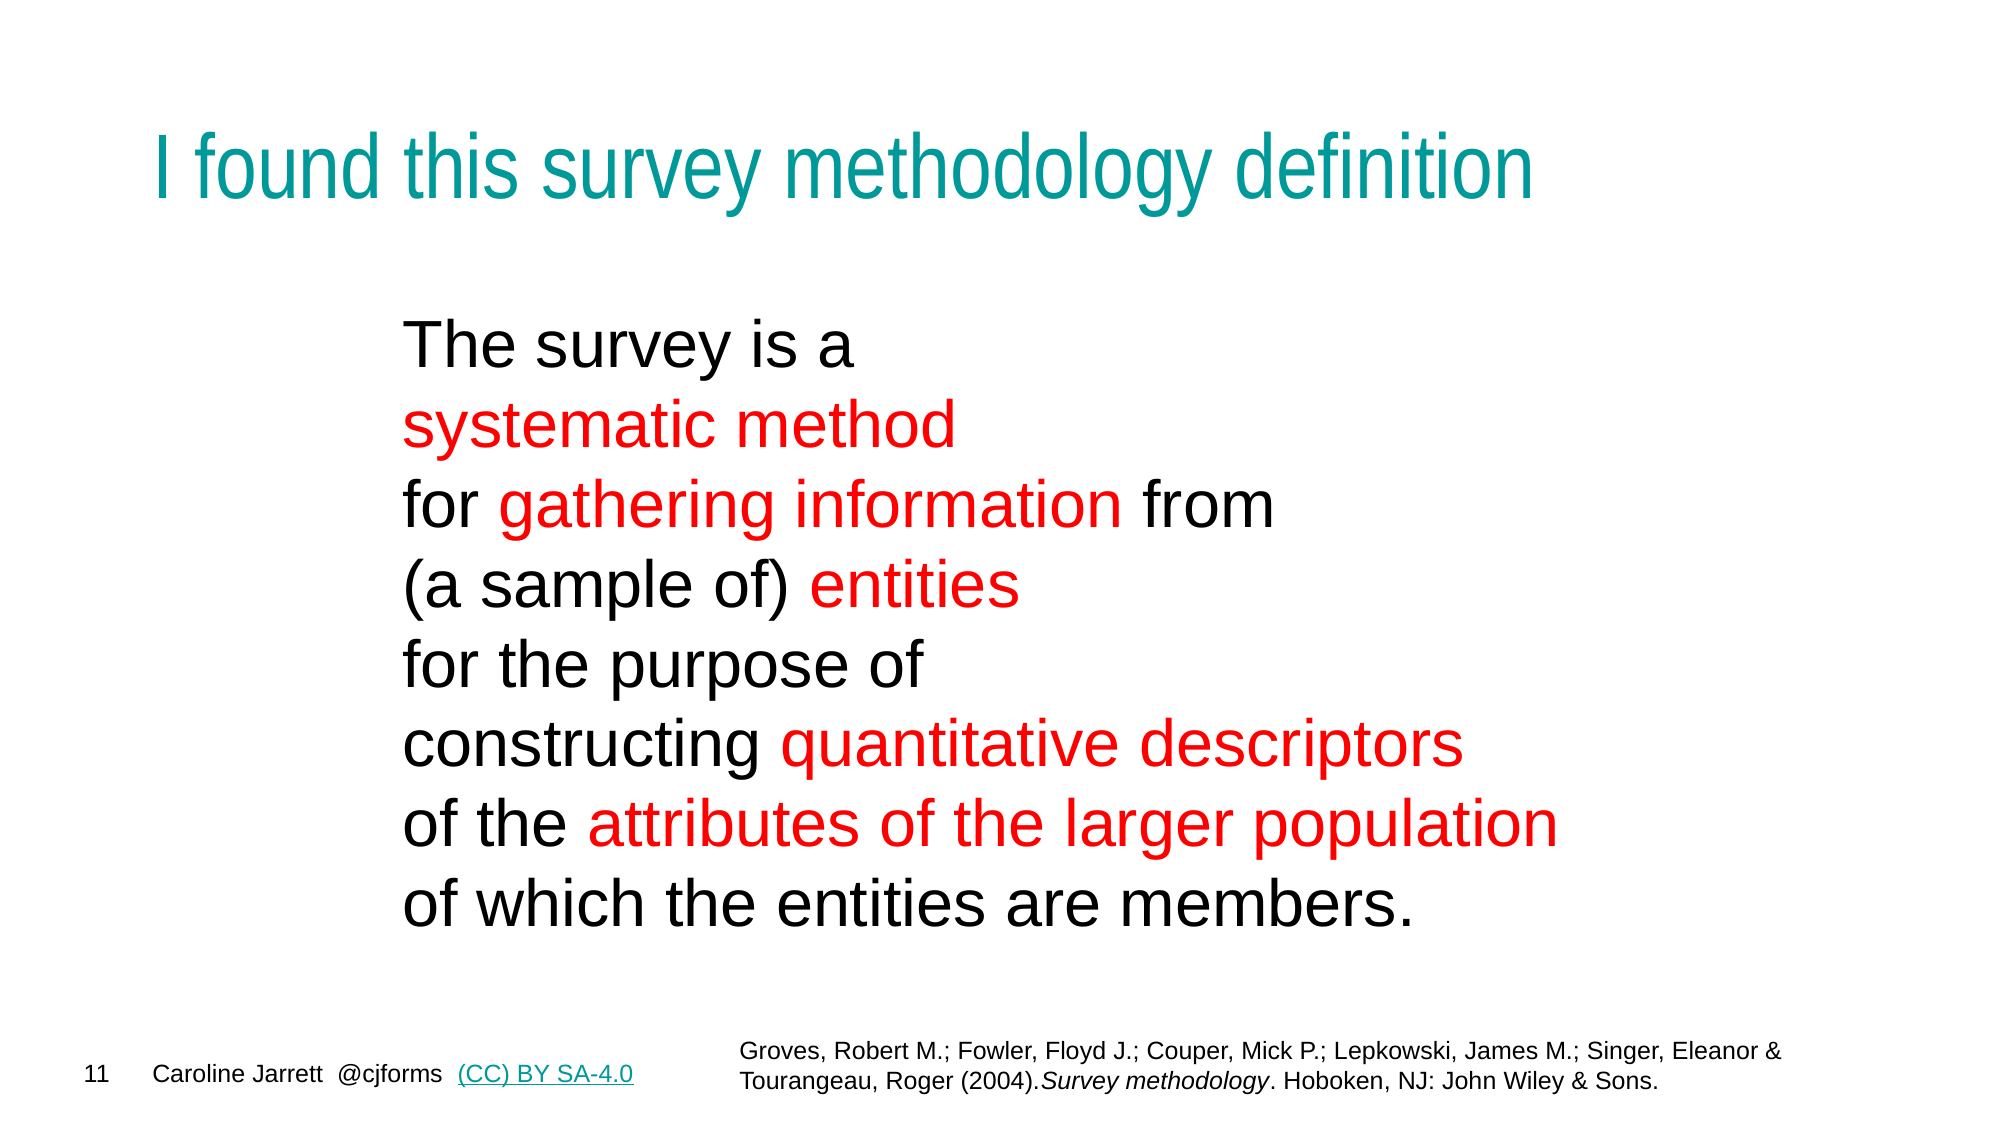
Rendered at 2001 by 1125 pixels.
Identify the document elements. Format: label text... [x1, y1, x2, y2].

text_box Groves, Robert M.; Fowler, Floyd J.; Couper, Mick P.; Lepkowski, James M.; Singer, Eleanor & Tourangeau, Roger (2004).Survey methodology. Hoboken, NJ: John Wiley & Sons. [724, 1027, 1924, 1102]
title I found this survey methodology definition [137, 59, 1863, 278]
text_box The survey is a systematic method for gathering information from (a sample of) entities for the purpose of constructing quantitative descriptors of the attributes of the larger population of which the entities are members. [387, 293, 1613, 948]
